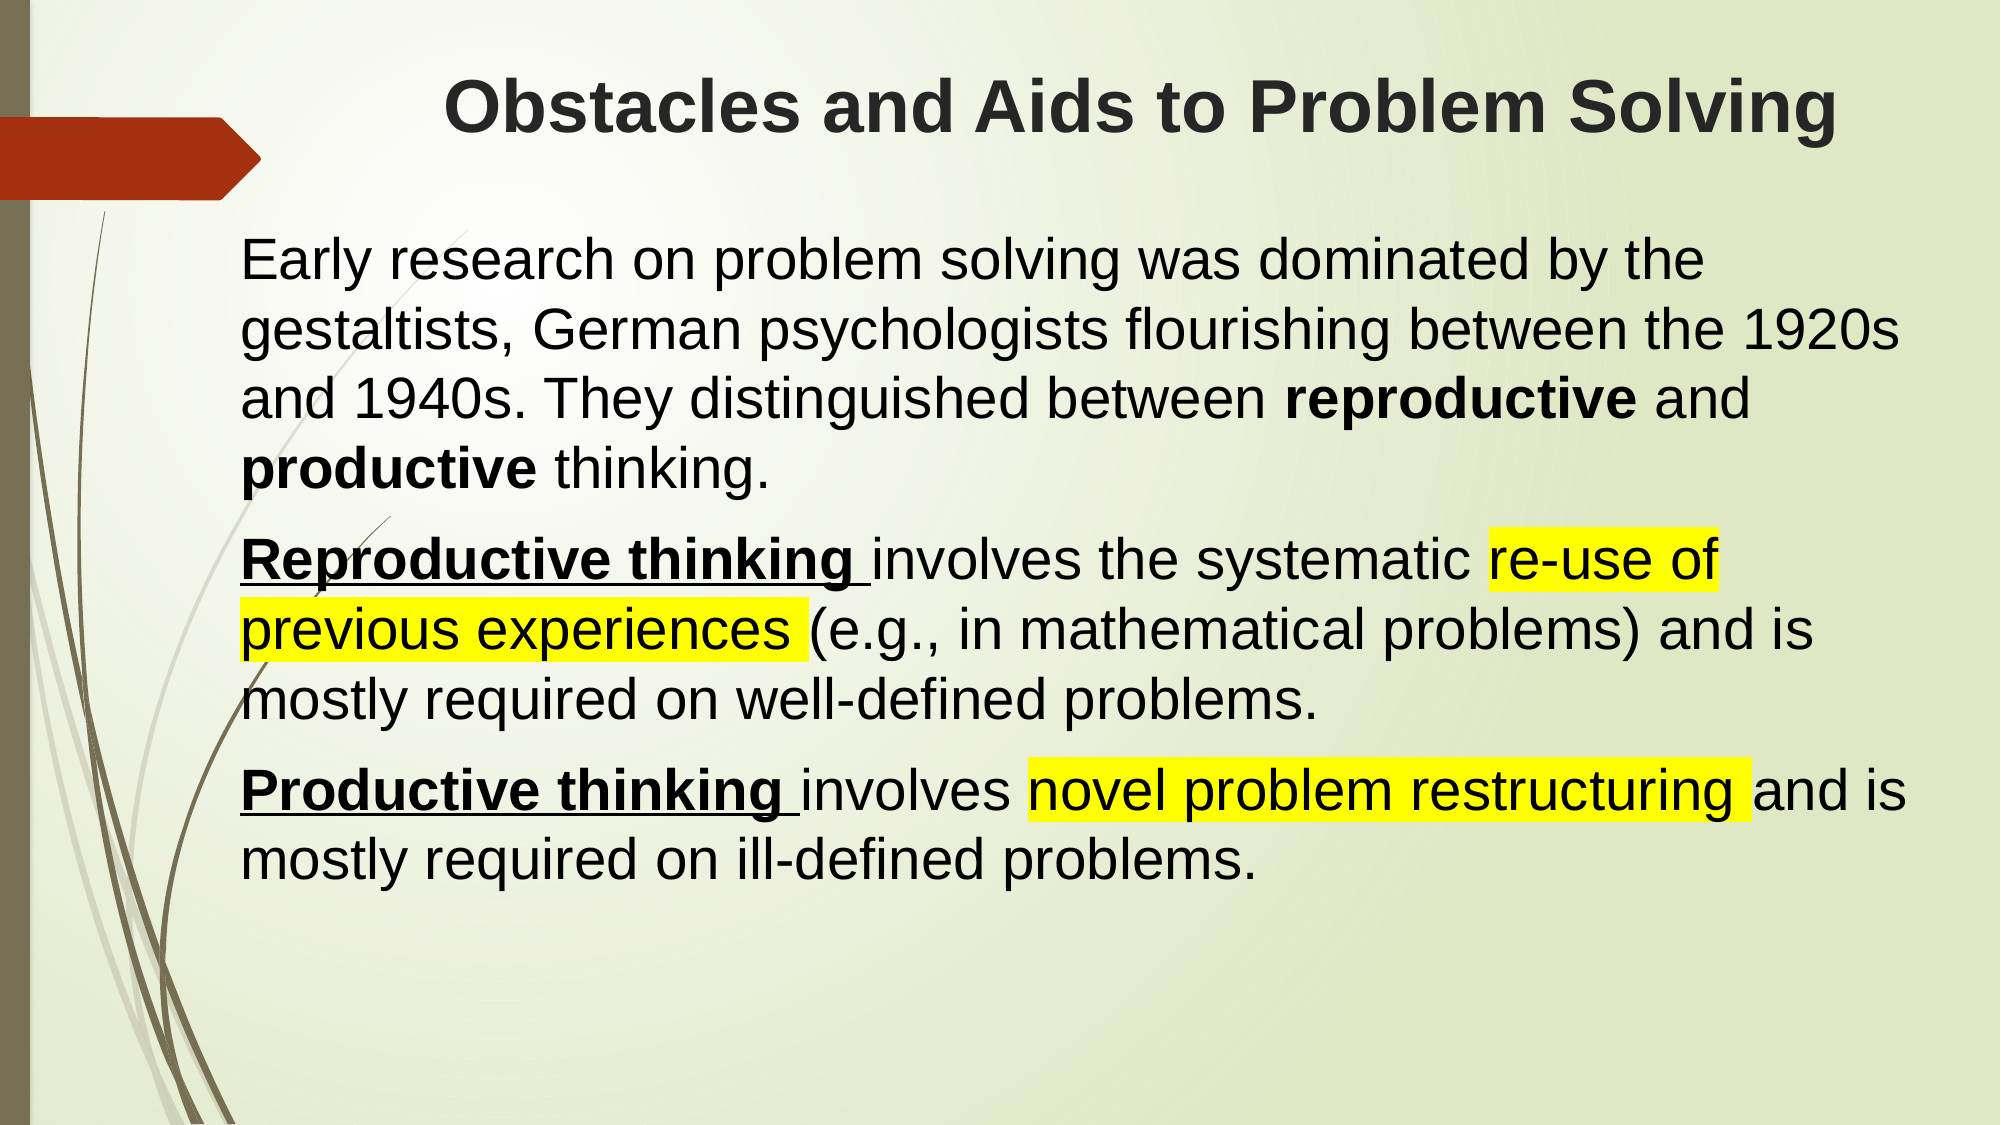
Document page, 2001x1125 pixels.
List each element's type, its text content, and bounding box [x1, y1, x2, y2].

list Early research on problem solving was dominated by the gestaltists, German psychologists flourishing between the 1920s and 1940s. They distinguished between reproductive and productive thinking. Reproductive thinking involves the systematic re-use of previous experiences (e.g., in mathematical problems) and is mostly required on well-defined problems. Productive thinking involves novel problem restructuring and is mostly required on ill-defined problems. [225, 213, 1952, 1075]
title Obstacles and Aids to Problem Solving [365, 50, 1919, 213]
